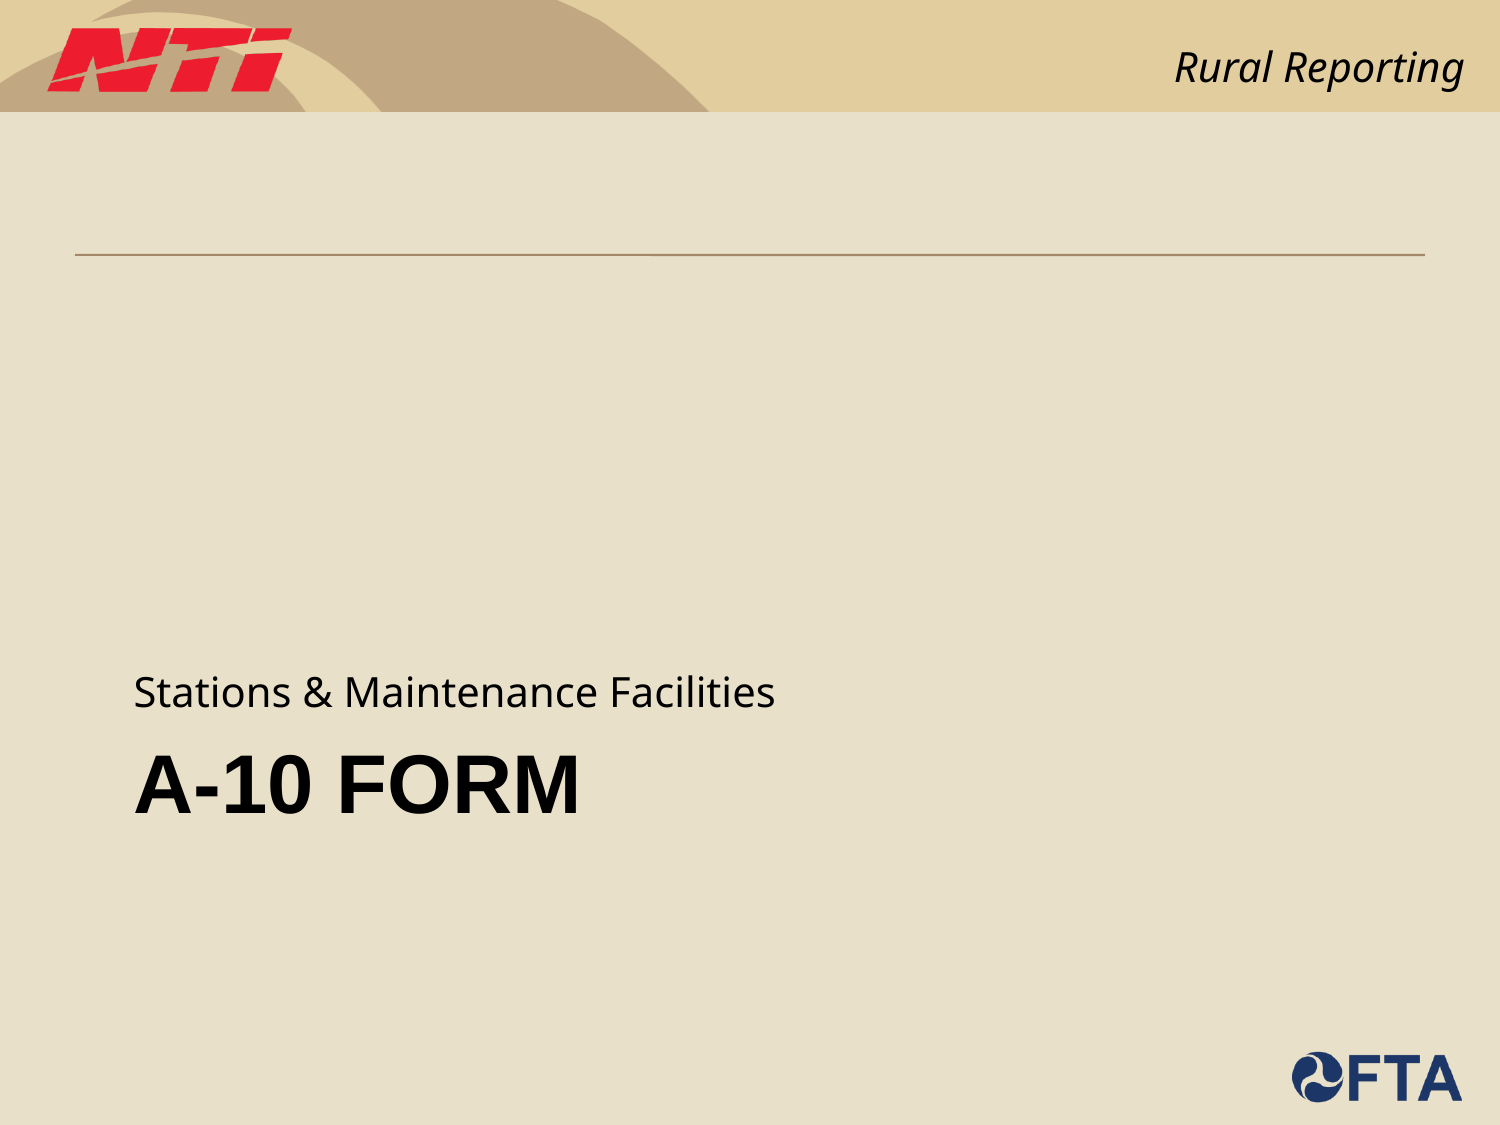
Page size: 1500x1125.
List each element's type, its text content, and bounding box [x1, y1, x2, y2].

picture [0, 0, 1500, 112]
picture [1292, 1046, 1462, 1124]
title A-10 form [118, 723, 1394, 947]
list Stations & Maintenance Facilities [118, 476, 1394, 723]
